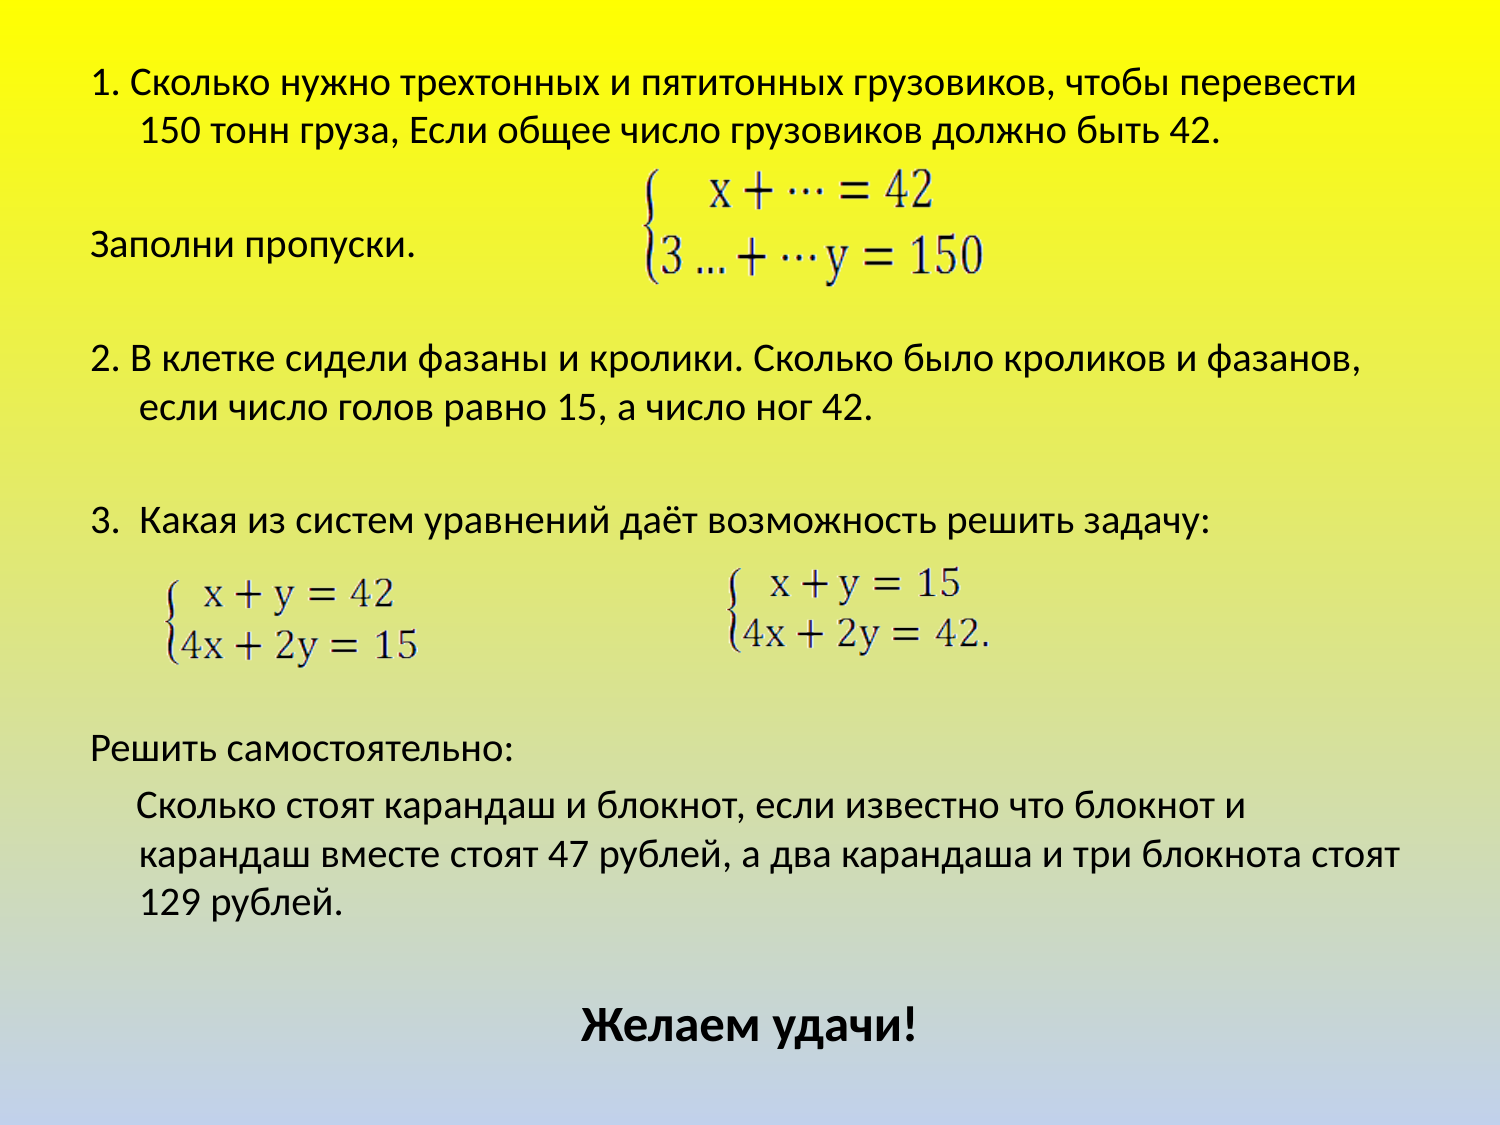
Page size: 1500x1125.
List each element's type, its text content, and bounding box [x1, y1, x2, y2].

picture [632, 163, 985, 300]
picture [163, 573, 418, 676]
list 1. Сколько нужно трехтонных и пятитонных грузовиков, чтобы перевести 150 тонн груза, Если общее число грузовиков должно быть 42. Заполни пропуски. 2. В клетке сидели фазаны и кролики. Сколько было кроликов и фазанов, если число голов равно 15, а число ног 42. 3. Какая из систем уравнений даёт возможность решить задачу: Решить самостоятельно: Сколько стоят карандаш и блокнот, если известно что блокнот и карандаш вместе стоят 47 рублей, а два карандаша и три блокнота стоят 129 рублей. Желаем удачи! [75, 46, 1425, 1067]
picture [726, 562, 990, 665]
